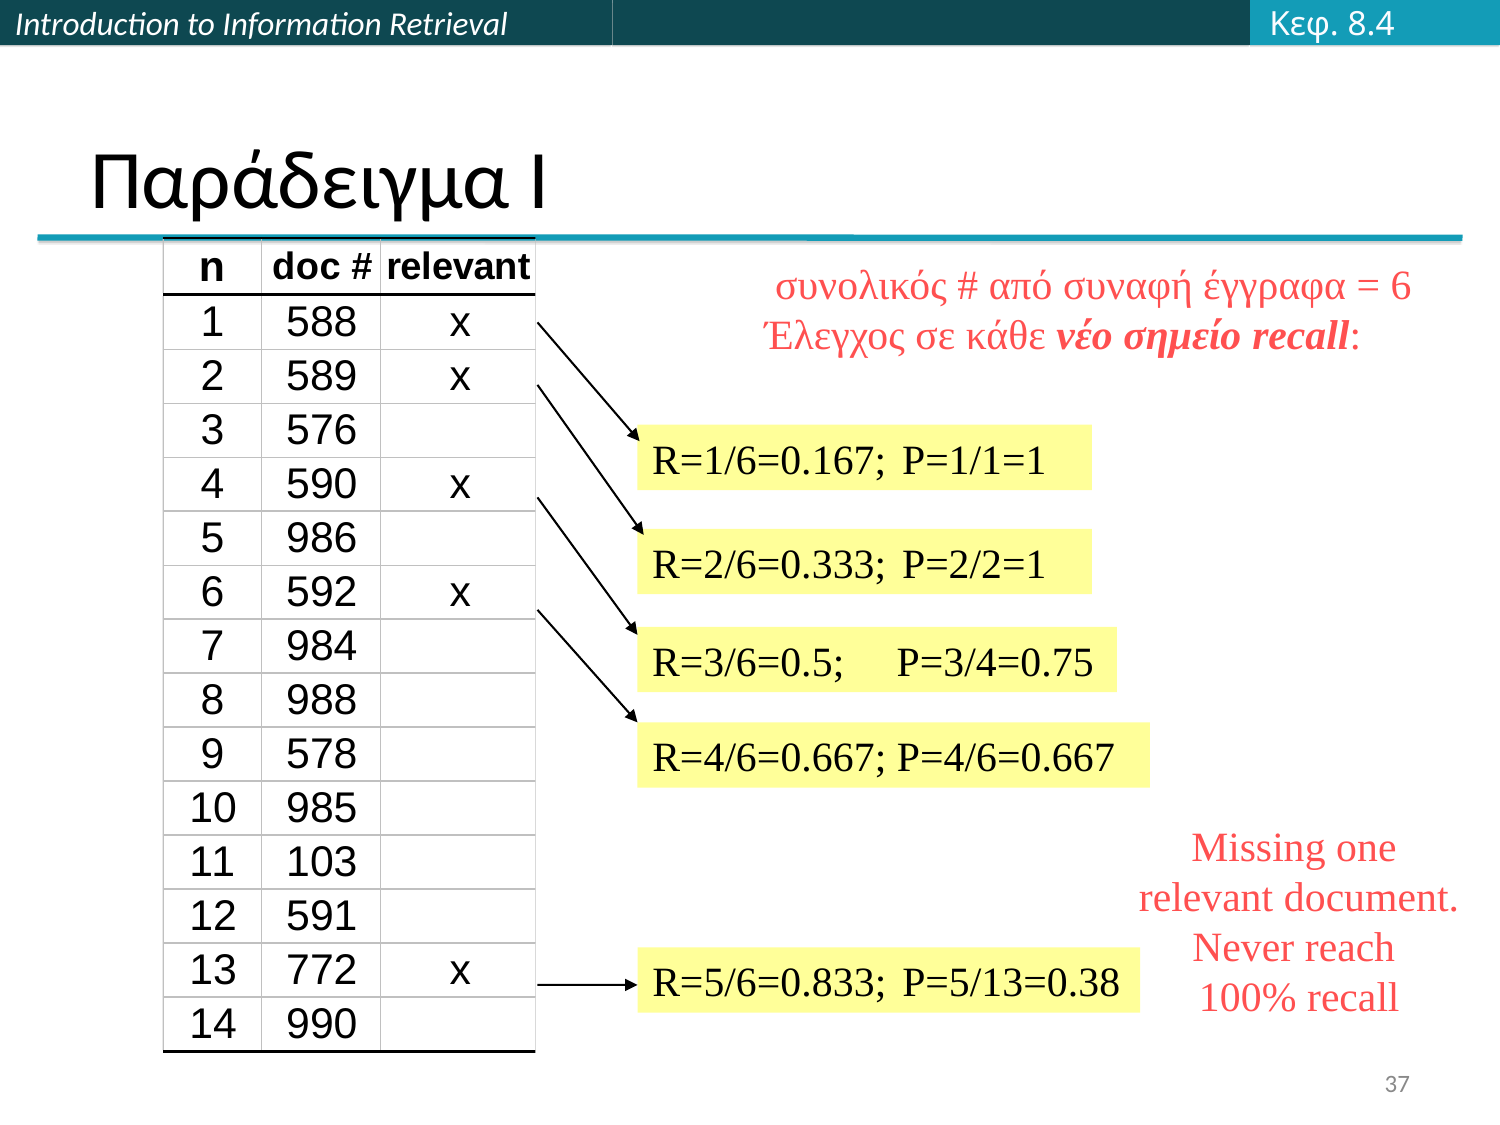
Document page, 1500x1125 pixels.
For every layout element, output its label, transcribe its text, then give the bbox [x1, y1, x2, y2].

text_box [162, 237, 538, 1054]
text_box Missing one relevant document. Never reach 100% recall [1124, 812, 1475, 1028]
text_box [542, 503, 638, 635]
text_box [542, 978, 638, 992]
slide_number 37 [1074, 1062, 1425, 1103]
title Παράδειγμα Ι [74, 44, 1426, 233]
text_box R=4/6=0.667; P=4/6=0.667 [637, 722, 1150, 788]
text_box συνολικός # από συναφή έγγραφα = 6 Έλεγχος σε κάθε νέο σημείο recall: [750, 249, 1450, 366]
text_box R=1/6=0.167; P=1/1=1 [637, 424, 1092, 491]
text_box R=3/6=0.5; P=3/4=0.75 [637, 626, 1117, 693]
text_box [542, 614, 638, 723]
text_box [542, 391, 644, 535]
text_box R=5/6=0.833; P=5/13=0.38 [637, 947, 1124, 1013]
text_box [542, 327, 640, 442]
text_box R=2/6=0.333; P=2/2=1 [637, 528, 1092, 595]
text_box Κεφ. 8.4 [1254, 0, 1410, 50]
